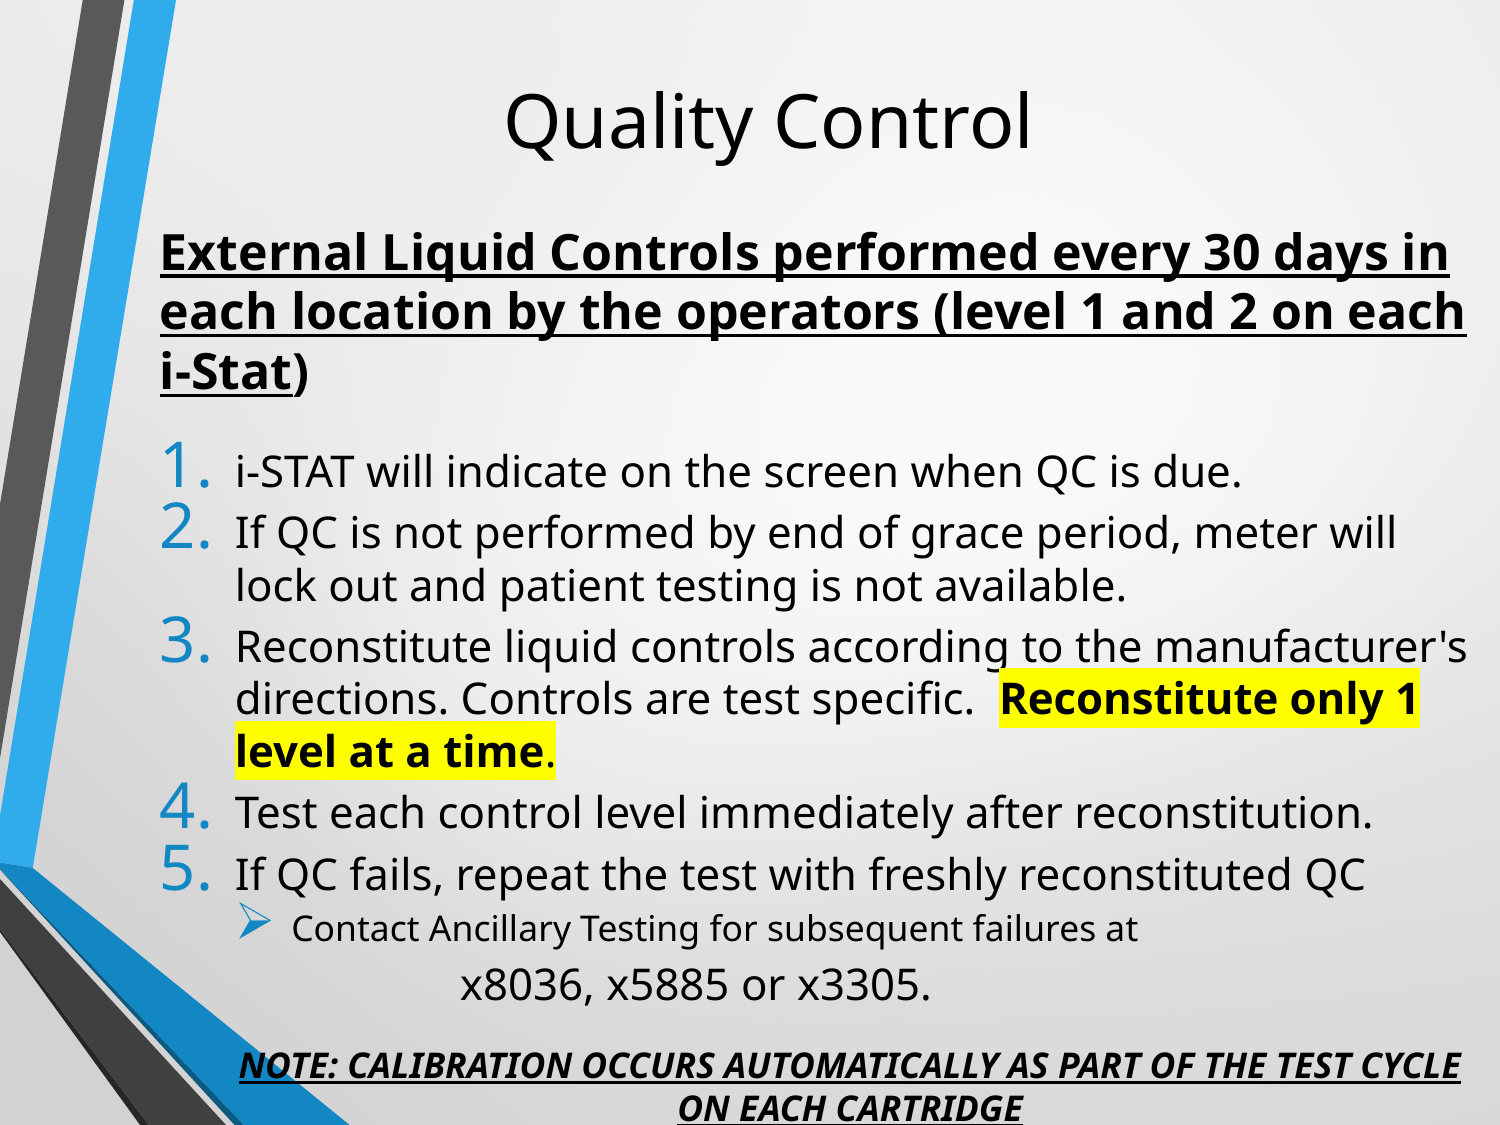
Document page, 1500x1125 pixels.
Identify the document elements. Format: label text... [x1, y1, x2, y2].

list External Liquid Controls performed every 30 days in each location by the operators (level 1 and 2 on each i-Stat) i-STAT will indicate on the screen when QC is due. If QC is not performed by end of grace period, meter will lock out and patient testing is not available. Reconstitute liquid controls according to the manufacturer's directions. Controls are test specific. Reconstitute only 1 level at a time. Test each control level immediately after reconstitution. If QC fails, repeat the test with freshly reconstituted QC Contact Ancillary Testing for subsequent failures at x8036, x5885 or x3305. NOTE: CALIBRATION OCCURS AUTOMATICALLY AS PART OF THE TEST CYCLE ON EACH CARTRIDGE [137, 212, 1488, 1125]
title Quality Control [50, 0, 1488, 238]
